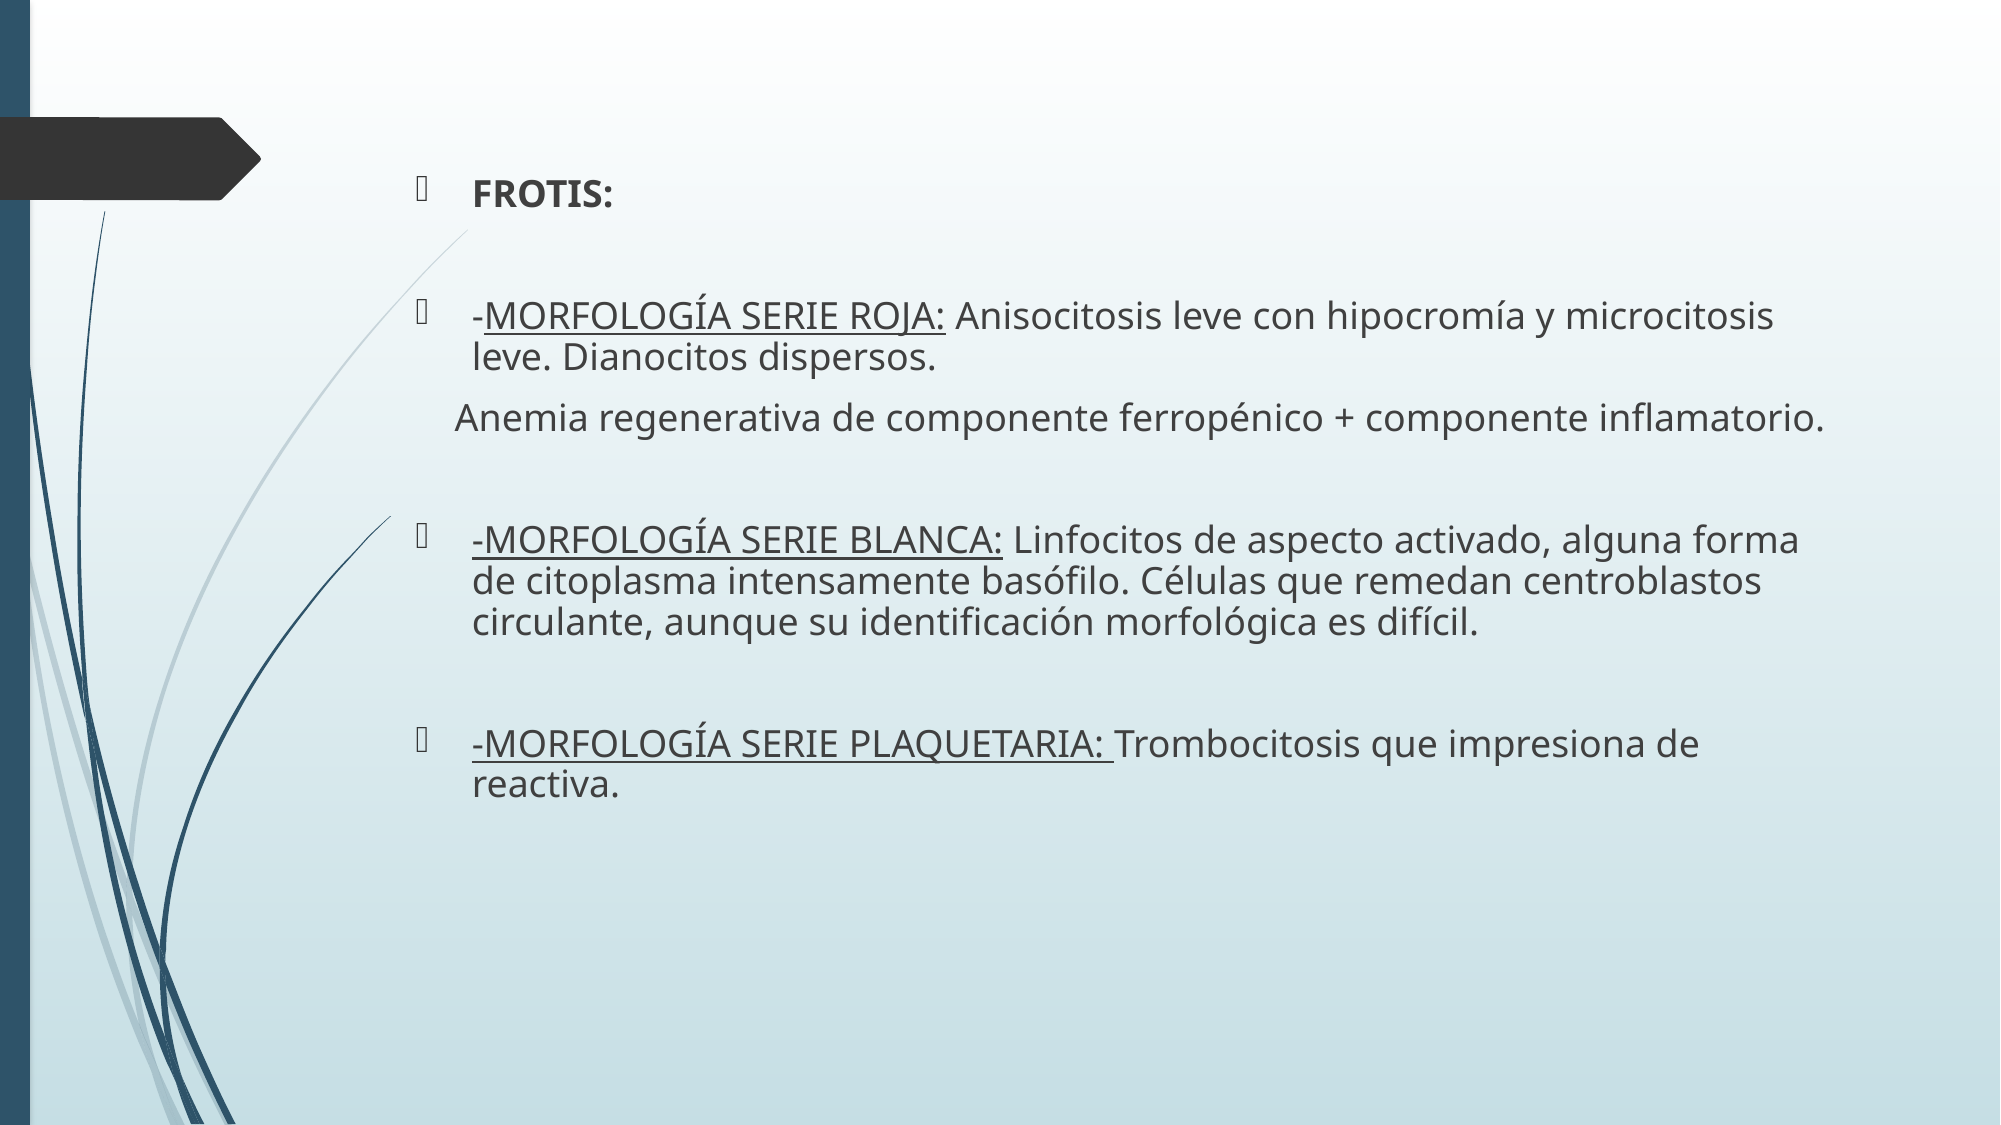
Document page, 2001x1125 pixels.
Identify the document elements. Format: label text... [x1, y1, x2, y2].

list FROTIS: -MORFOLOGÍA SERIE ROJA: Anisocitosis leve con hipocromía y microcitosis leve. Dianocitos dispersos. Anemia regenerativa de componente ferropénico + componente inflamatorio. -MORFOLOGÍA SERIE BLANCA: Linfocitos de aspecto activado, alguna forma de citoplasma intensamente basófilo. Células que remedan centroblastos circulante, aunque su identificación morfológica es difícil. -MORFOLOGÍA SERIE PLAQUETARIA: Trombocitosis que impresiona de reactiva. [400, 167, 1864, 888]
